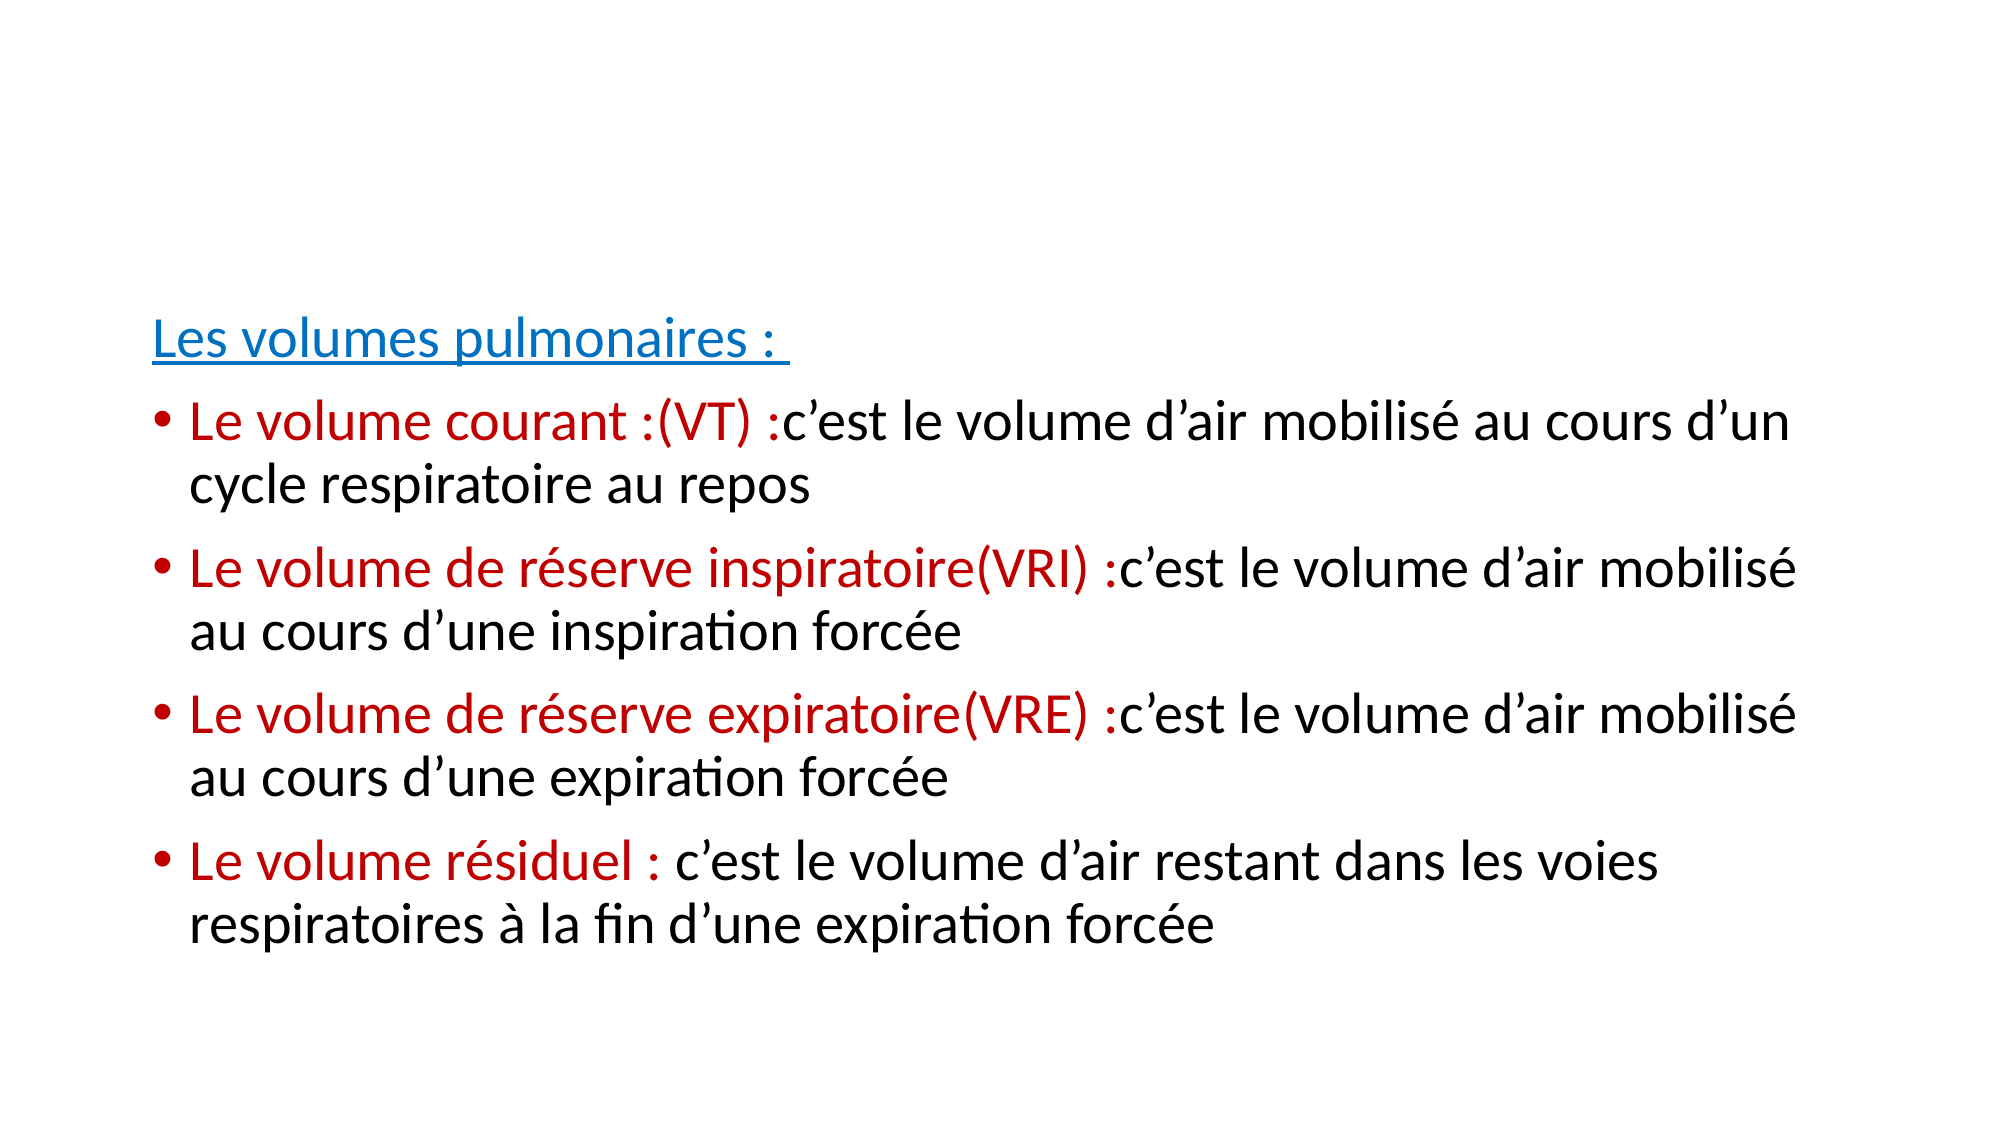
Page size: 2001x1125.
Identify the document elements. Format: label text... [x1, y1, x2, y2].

list Les volumes pulmonaires : Le volume courant :(VT) :c’est le volume d’air mobilisé au cours d’un cycle respiratoire au repos Le volume de réserve inspiratoire(VRI) :c’est le volume d’air mobilisé au cours d’une inspiration forcée Le volume de réserve expiratoire(VRE) :c’est le volume d’air mobilisé au cours d’une expiration forcée Le volume résiduel : c’est le volume d’air restant dans les voies respiratoires à la fin d’une expiration forcée [137, 299, 1863, 1014]
